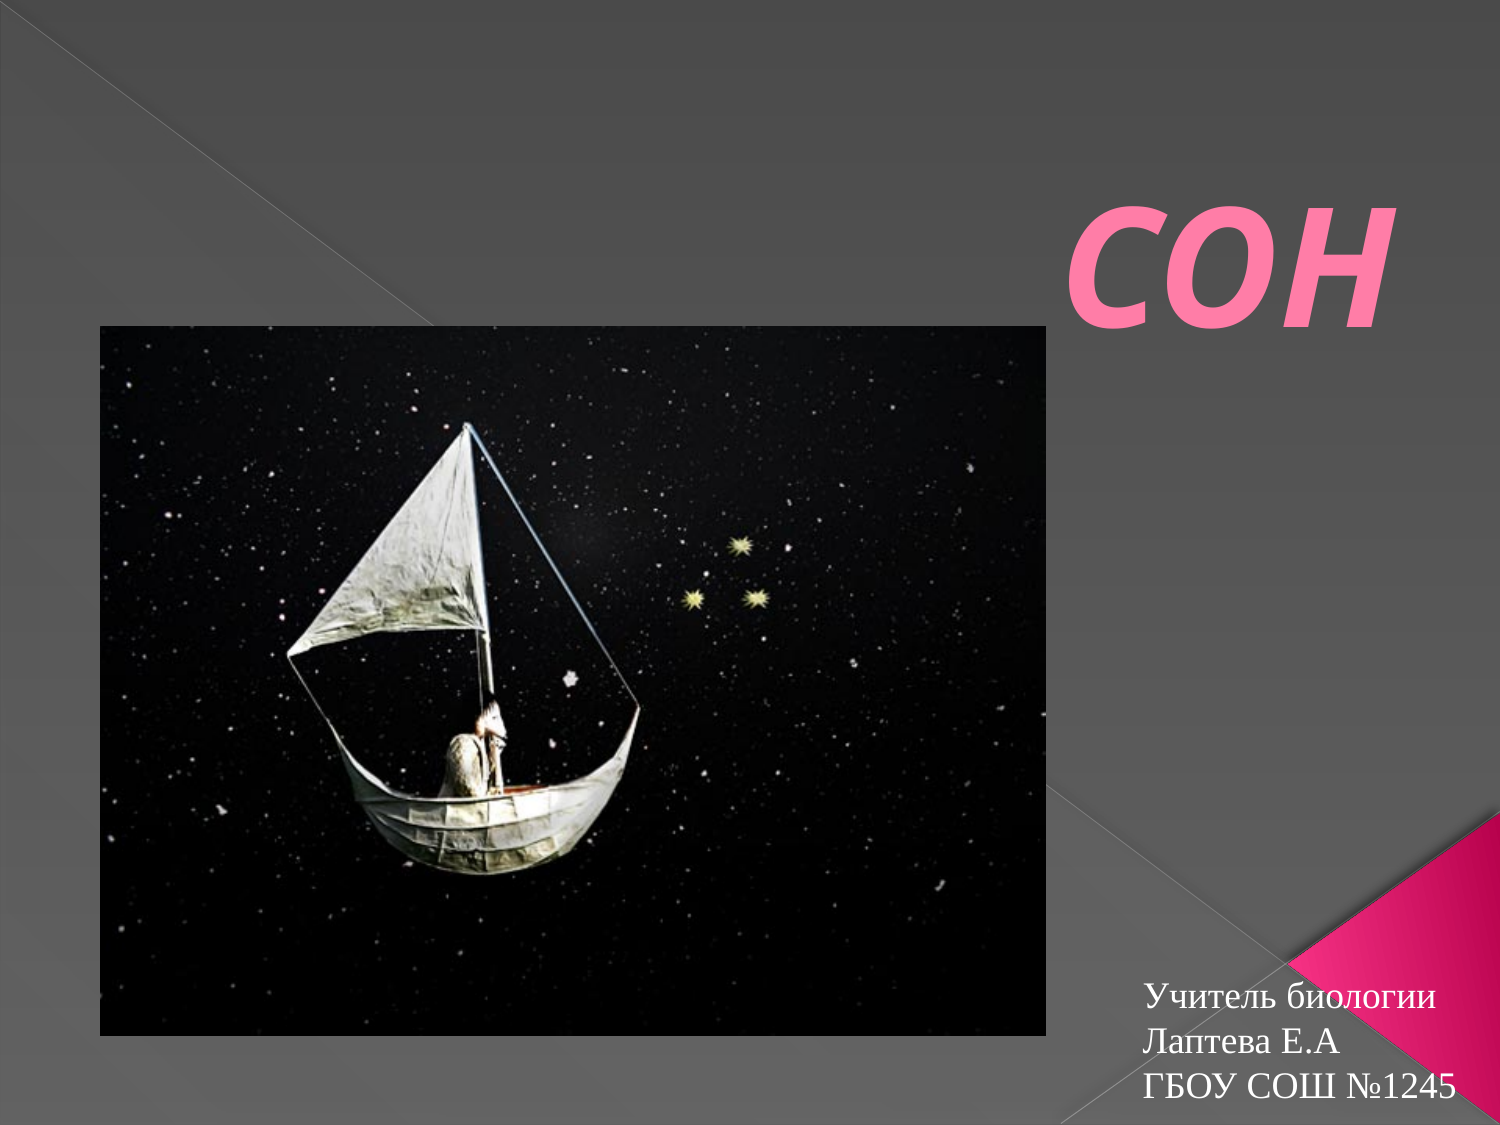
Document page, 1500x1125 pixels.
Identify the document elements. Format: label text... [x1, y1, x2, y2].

title СОН [88, 127, 1412, 369]
picture [100, 325, 1046, 1036]
text_box Учитель биологии Лаптева Е.А ГБОУ СОШ №1245 [1128, 964, 1500, 1114]
